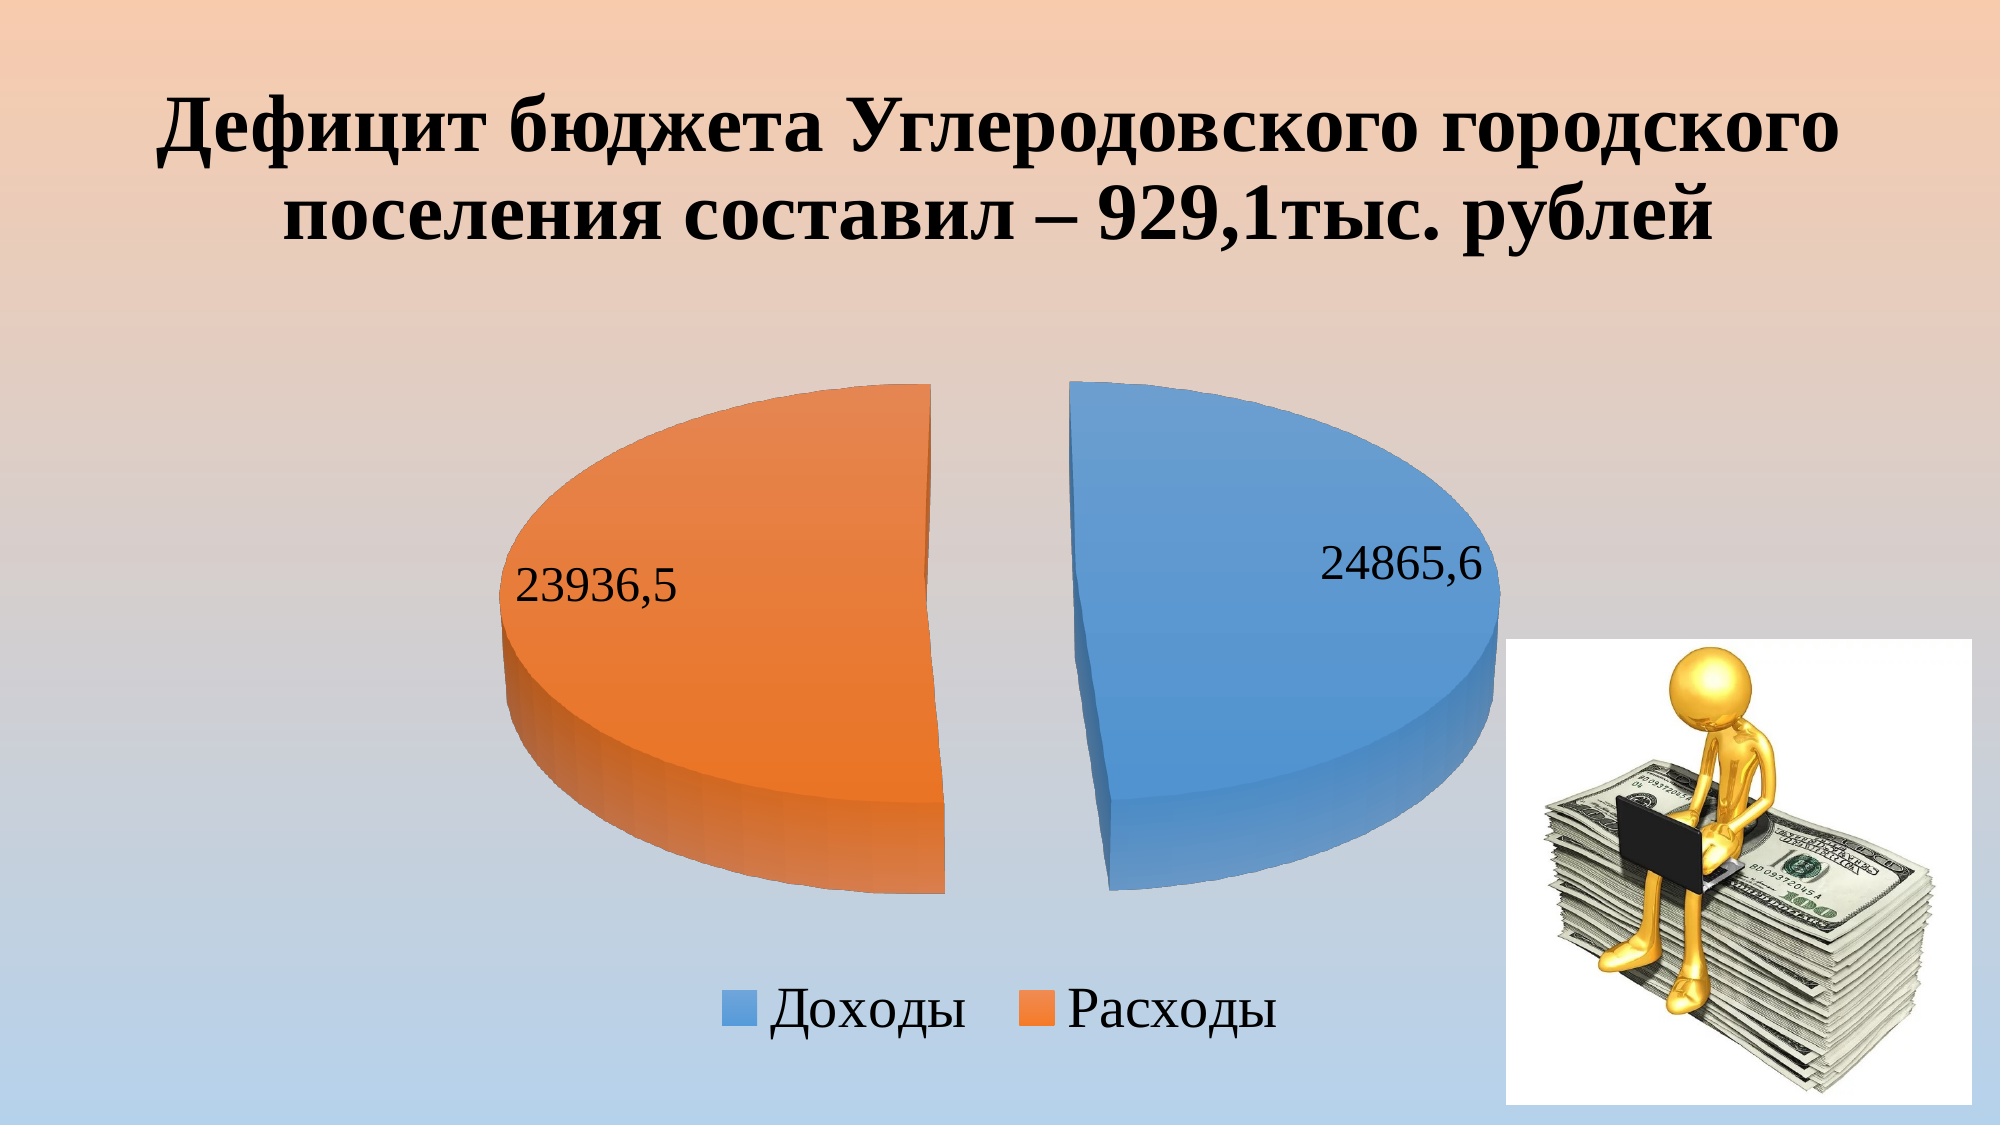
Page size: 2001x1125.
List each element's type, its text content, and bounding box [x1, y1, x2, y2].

title Дефицит бюджета Углеродовского городского поселения составил – 929,1тыс. рублей [137, 59, 1863, 278]
chart [337, 337, 1664, 1053]
picture [1506, 639, 1973, 1106]
